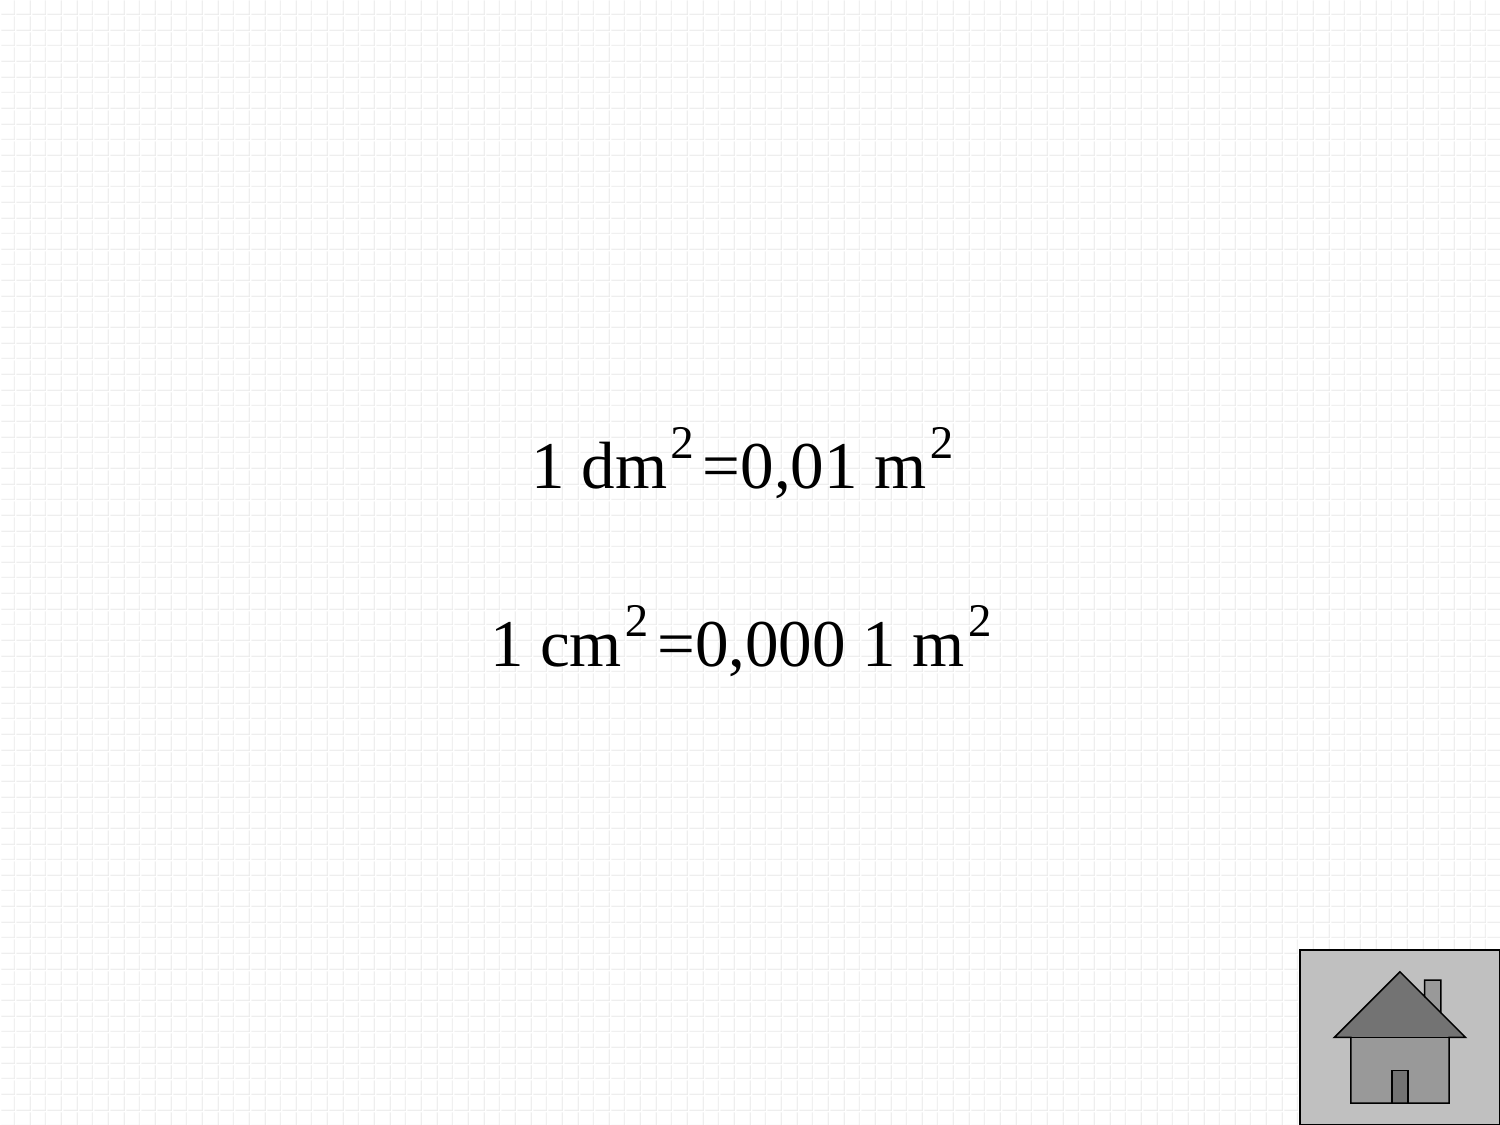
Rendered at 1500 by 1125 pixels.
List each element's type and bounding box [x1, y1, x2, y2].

text_box [526, 408, 970, 516]
picture [0, 0, 1500, 1125]
text_box [485, 585, 1009, 694]
text_box [1299, 950, 1500, 1125]
